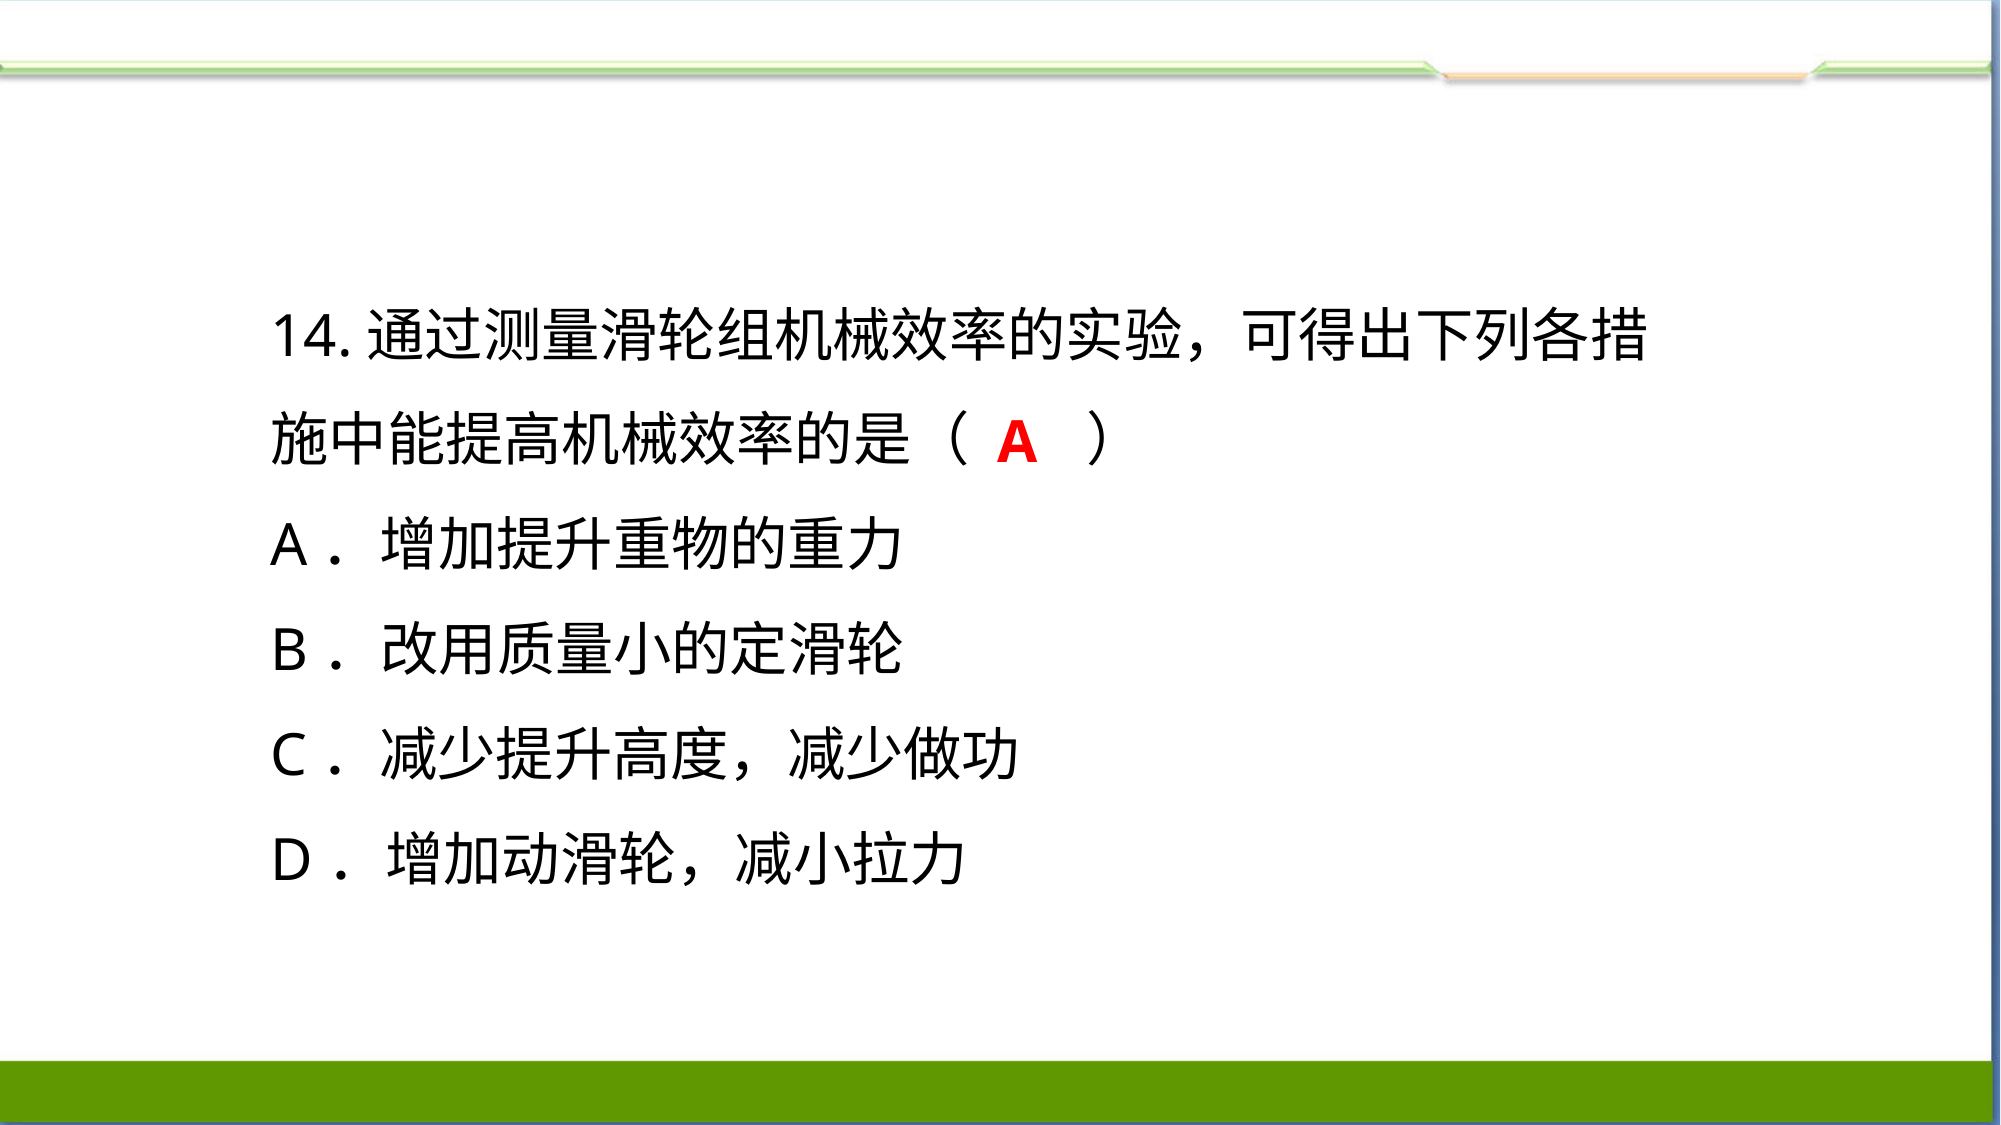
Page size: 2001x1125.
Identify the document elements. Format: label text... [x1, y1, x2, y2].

text_box A [952, 361, 1063, 482]
text_box 14.通过测量滑轮组机械效率的实验，可得出下列各措施中能提高机械效率的是（ ） A．增加提升重物的重力 B．改用质量小的定滑轮 C．减少提升高度，减少做功 D．增加动滑轮，减小拉力 [255, 255, 1709, 900]
picture [0, 0, 2001, 1125]
